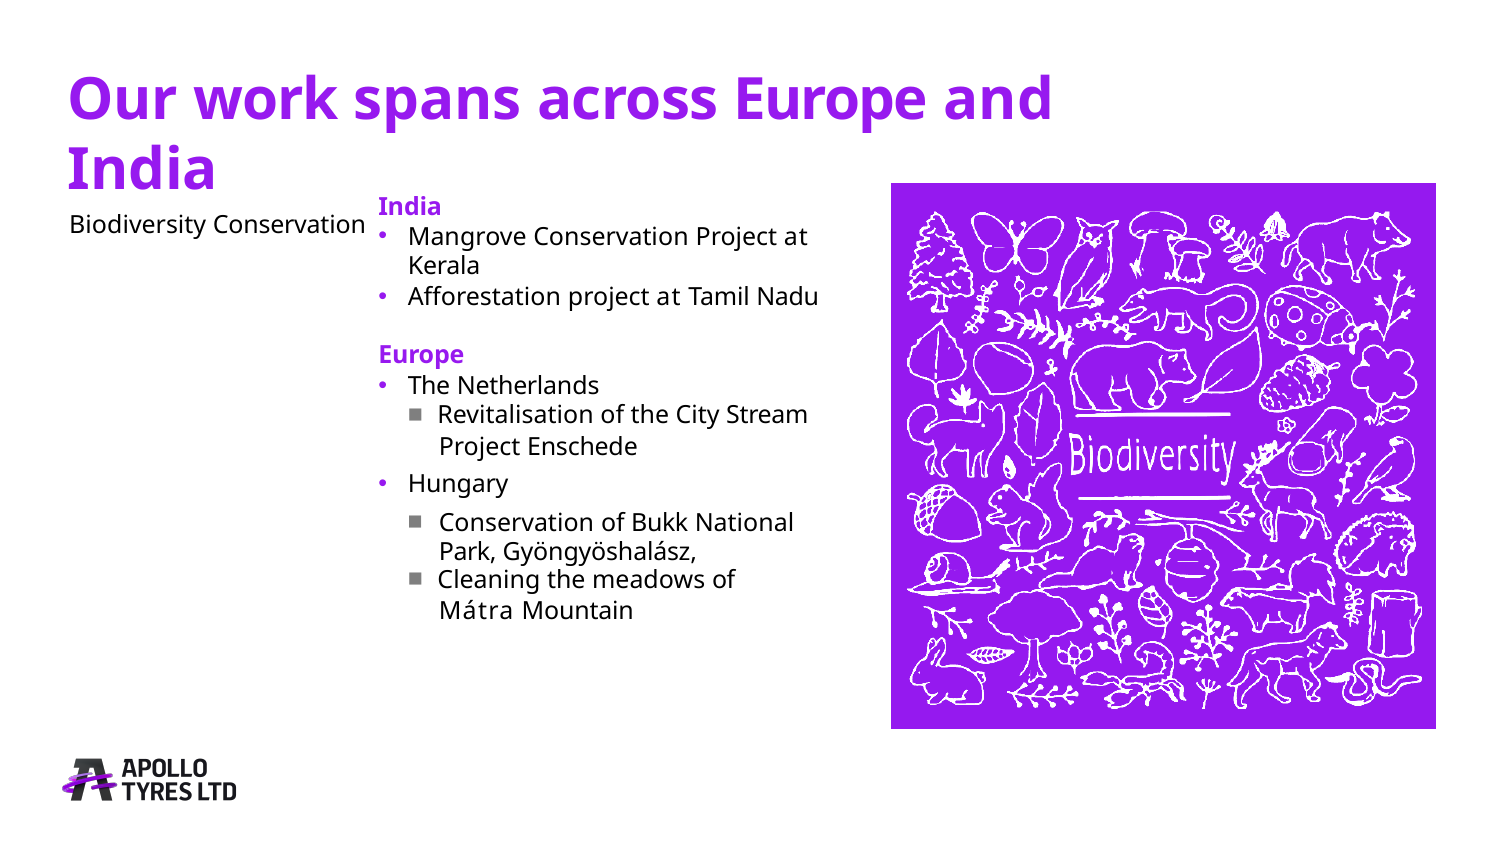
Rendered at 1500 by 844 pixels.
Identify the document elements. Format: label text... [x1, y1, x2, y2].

text_box India Mangrove Conservation Project at Kerala Afforestation project at Tamil Nadu Europe The Netherlands Revitalisation of the City Stream Project Enschede Hungary Conservation of Bukk National Park, Gyöngyöshalász, Cleaning the meadows of Mátra Mountain [376, 188, 861, 625]
title Our work spans across Europe and India Biodiversity Conservation [64, 41, 1163, 239]
picture [891, 183, 1436, 730]
picture [7, 717, 292, 842]
